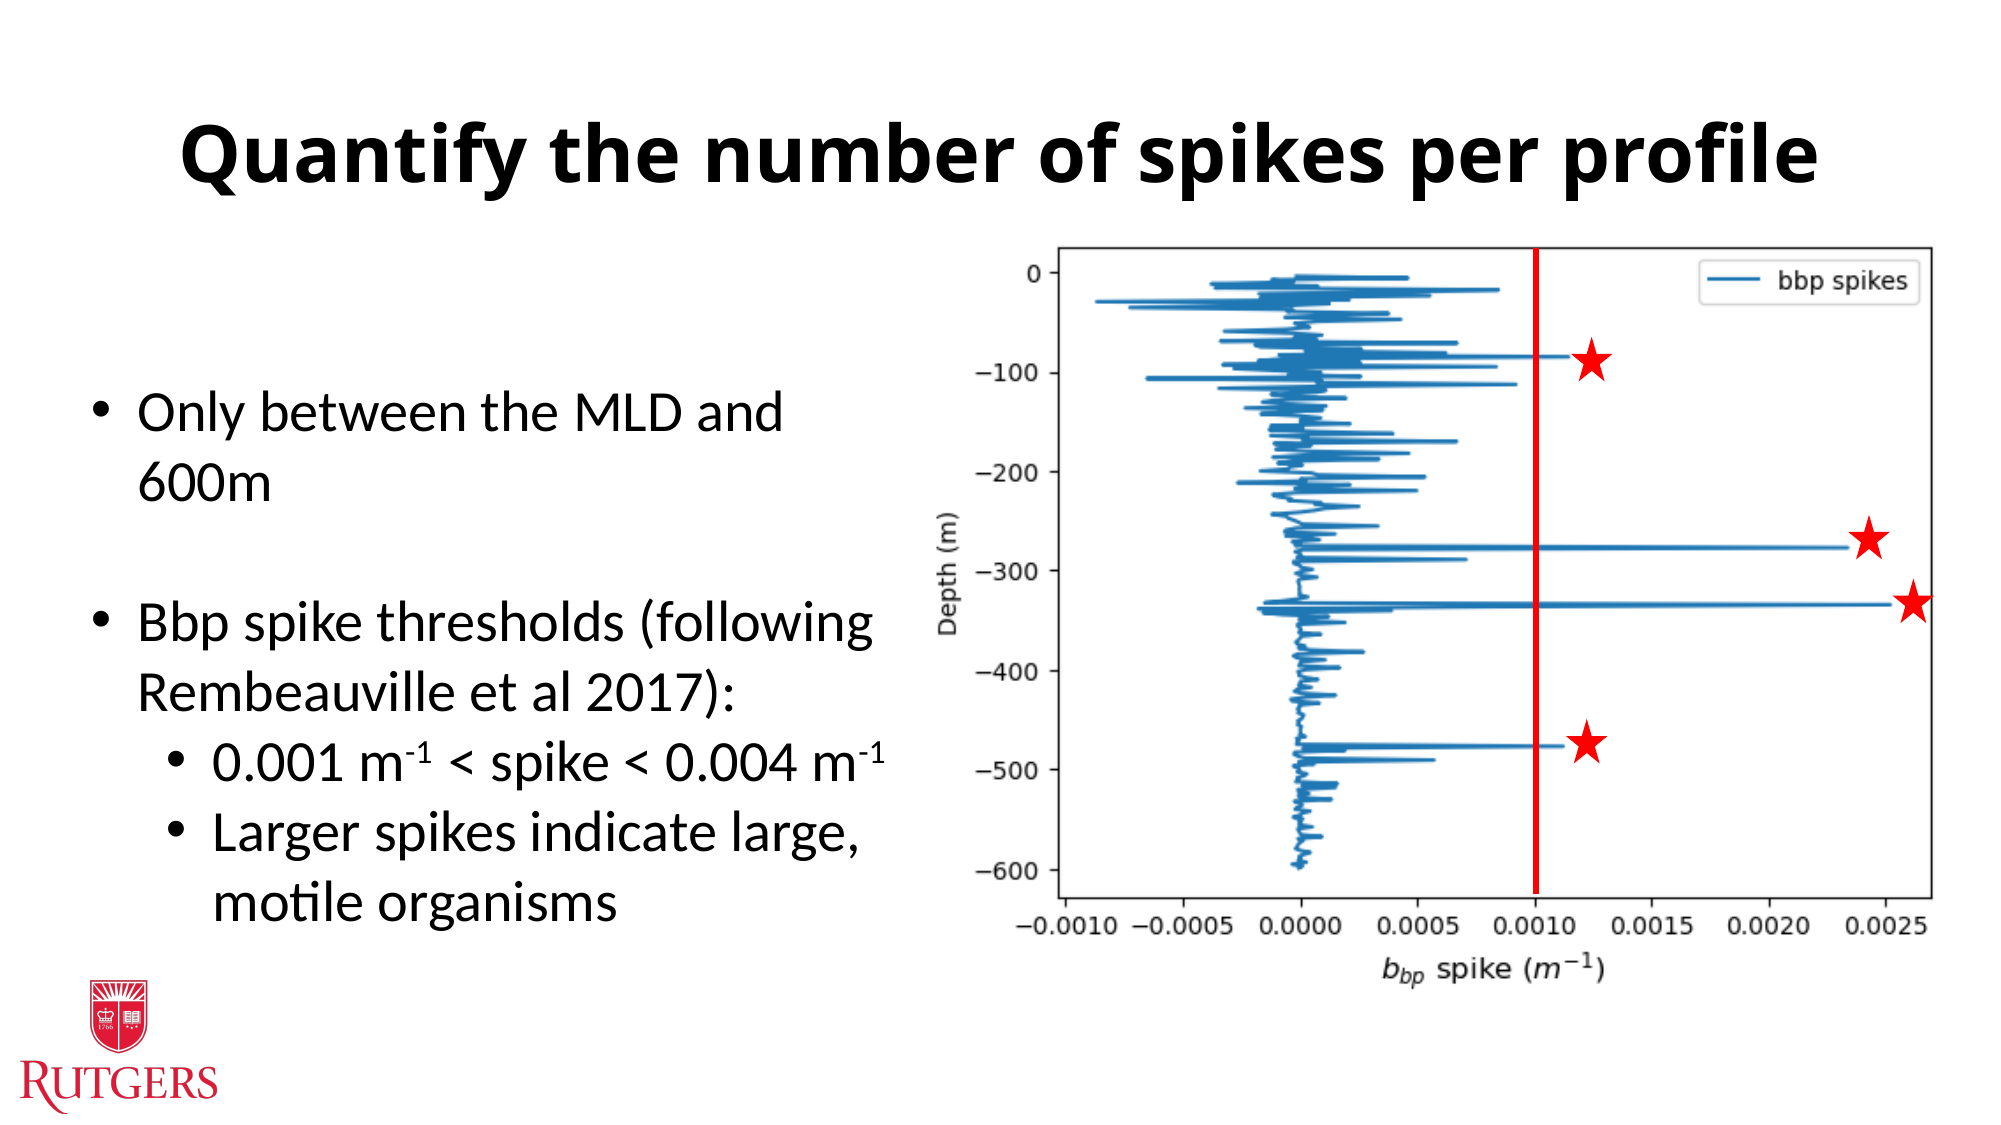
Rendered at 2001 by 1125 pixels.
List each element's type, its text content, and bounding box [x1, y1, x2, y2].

title Quantify the number of spikes per profile [14, 47, 1986, 266]
text_box Only between the MLD and 600m Bbp spike thresholds (following Rembeauville et al 2017): 0.001 m-1 < spike < 0.004 m-1 Larger spikes indicate large, motile organisms [76, 225, 943, 1081]
picture [921, 230, 1947, 1014]
picture [20, 980, 217, 1114]
